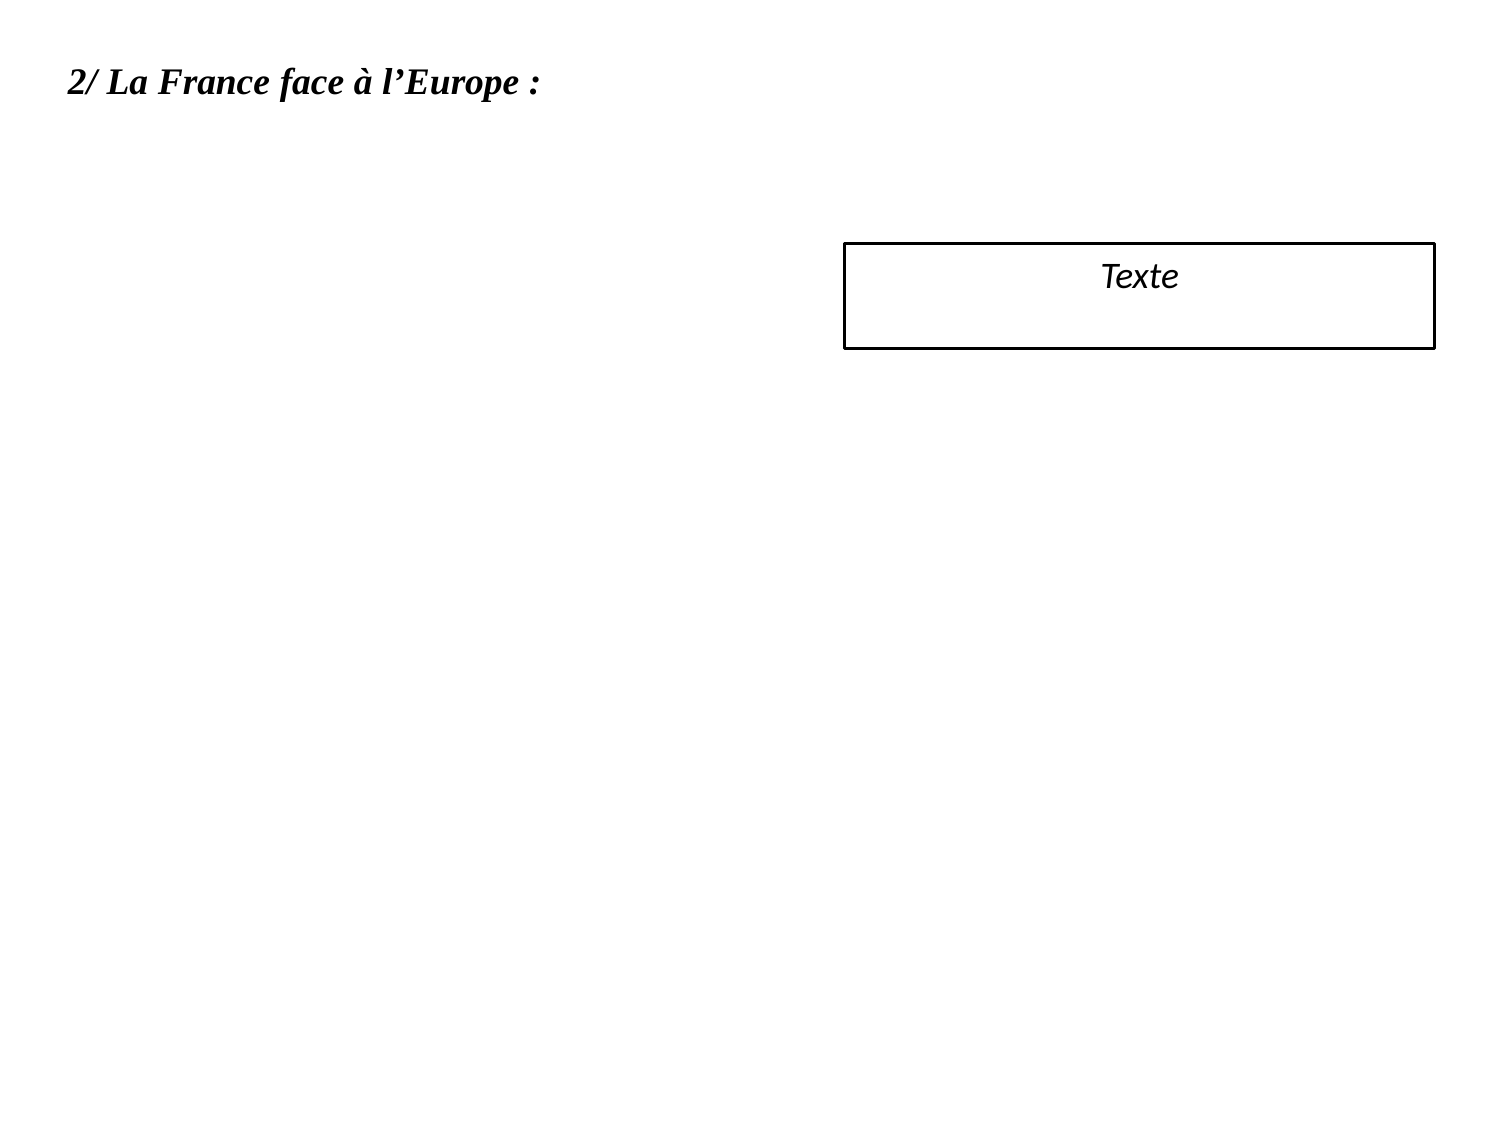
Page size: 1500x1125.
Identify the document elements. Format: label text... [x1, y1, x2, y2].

text_box Texte [844, 243, 1435, 349]
text_box 2/ La France face à l’Europe : [53, 42, 1388, 110]
